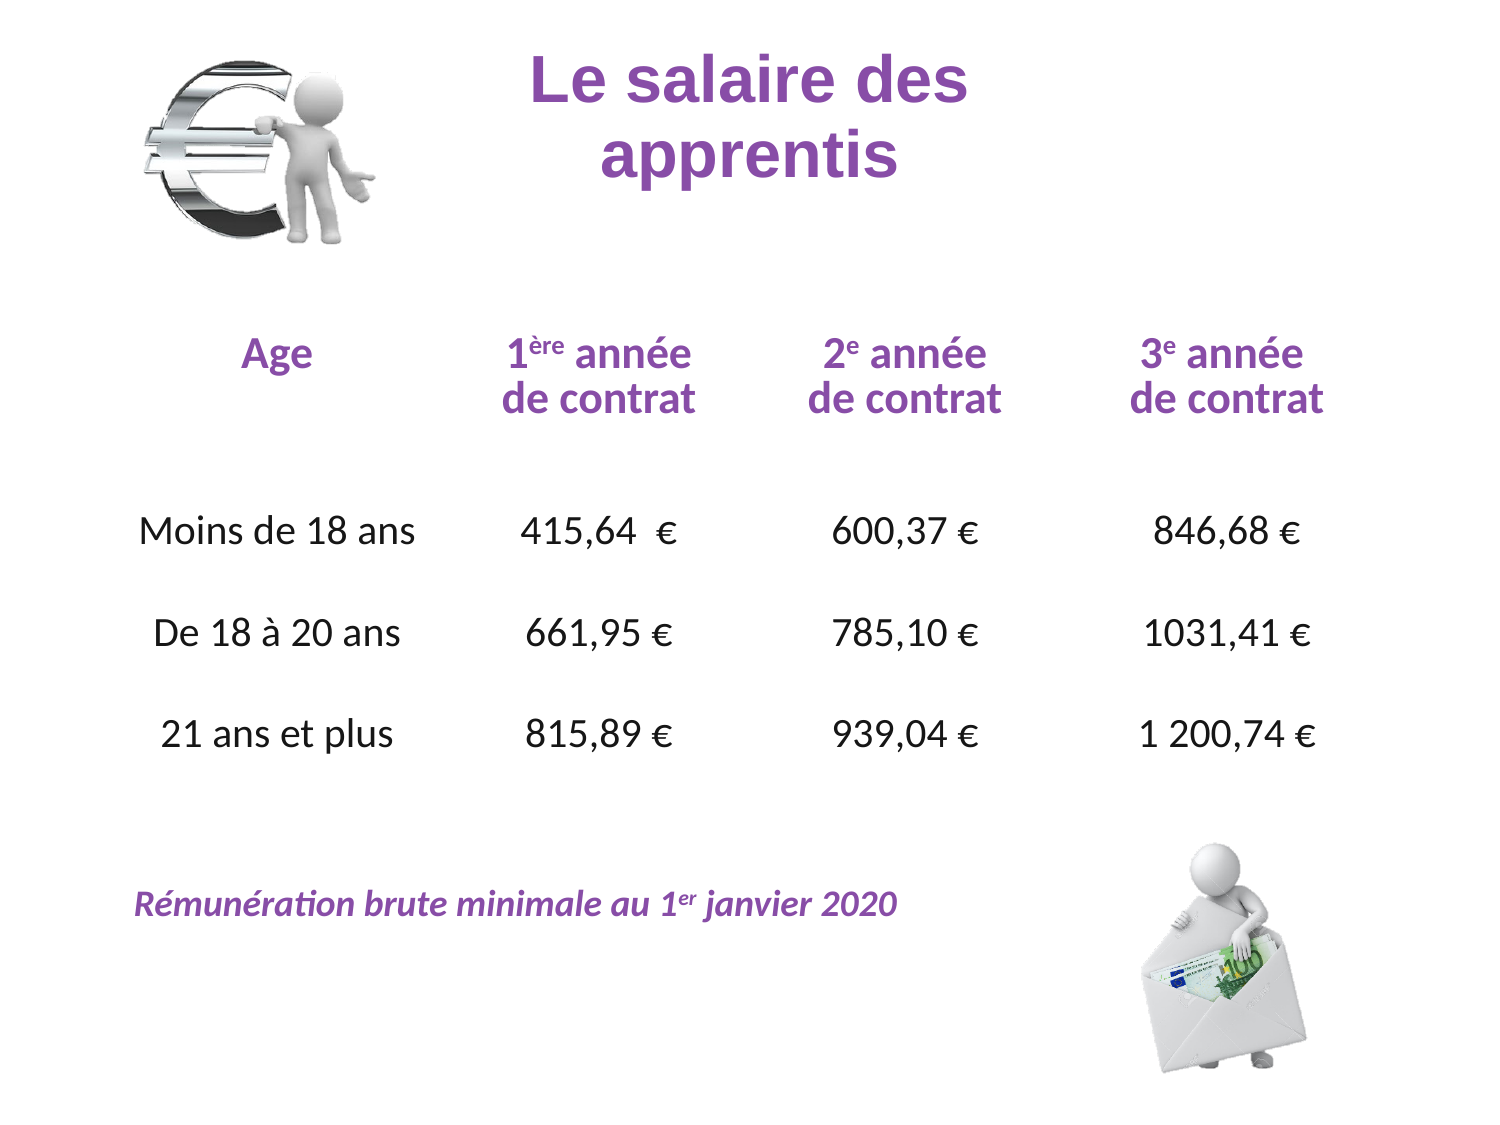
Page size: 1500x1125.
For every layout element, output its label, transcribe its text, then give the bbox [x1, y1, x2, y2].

table_cell 815,89 € [454, 709, 744, 811]
table_cell 661,95 € [454, 608, 744, 709]
picture [1096, 833, 1349, 1086]
table_cell Moins de 18 ans [100, 506, 454, 608]
table_header 1ère année de contrat [454, 326, 744, 506]
text_box Rémunération brute minimale au 1er janvier 2020 [99, 868, 927, 934]
table_header 3e année de contrat [1066, 326, 1388, 506]
table_cell 939,04 € [744, 709, 1066, 811]
table_cell 1031,41 € [1066, 608, 1388, 709]
text_box Le salaire des apprentis [402, 33, 1097, 125]
table_header Age [100, 326, 454, 506]
table_cell 785,10 € [744, 608, 1066, 709]
table_cell 415,64 € [454, 506, 744, 608]
picture [135, 18, 386, 269]
table_header 2e année de contrat [744, 326, 1066, 506]
table_cell 21 ans et plus [100, 709, 454, 811]
table_cell De 18 à 20 ans [100, 608, 454, 709]
table_cell 1 200,74 € [1066, 709, 1388, 811]
table_cell 846,68 € [1066, 506, 1388, 608]
table_cell 600,37 € [744, 506, 1066, 608]
